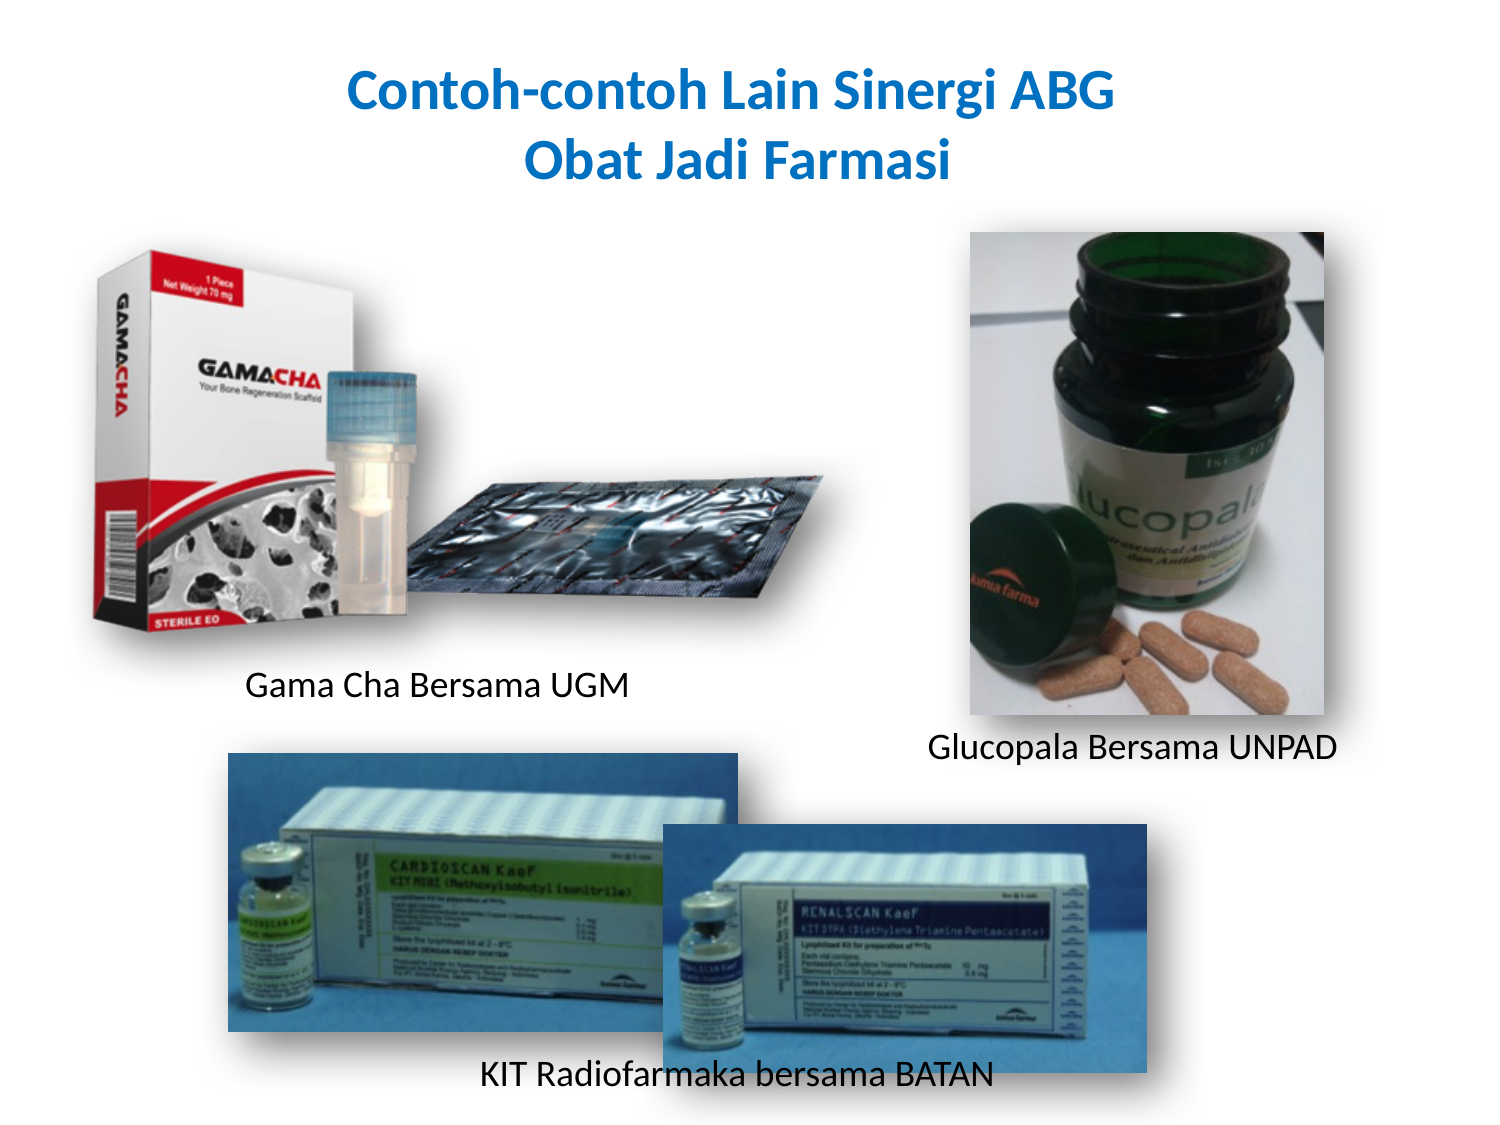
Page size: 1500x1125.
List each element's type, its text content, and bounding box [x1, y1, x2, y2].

picture [74, 232, 842, 653]
text_box KIT Radiofarmaka bersama BATAN [465, 1041, 1011, 1102]
picture [970, 232, 1324, 715]
text_box Gama Cha Bersama UGM [230, 661, 646, 712]
picture [228, 753, 1148, 1073]
text_box Glucopala Bersama UNPAD [912, 714, 1354, 775]
title Contoh-contoh Lain Sinergi ABG Obat Jadi Farmasi [63, 27, 1413, 216]
